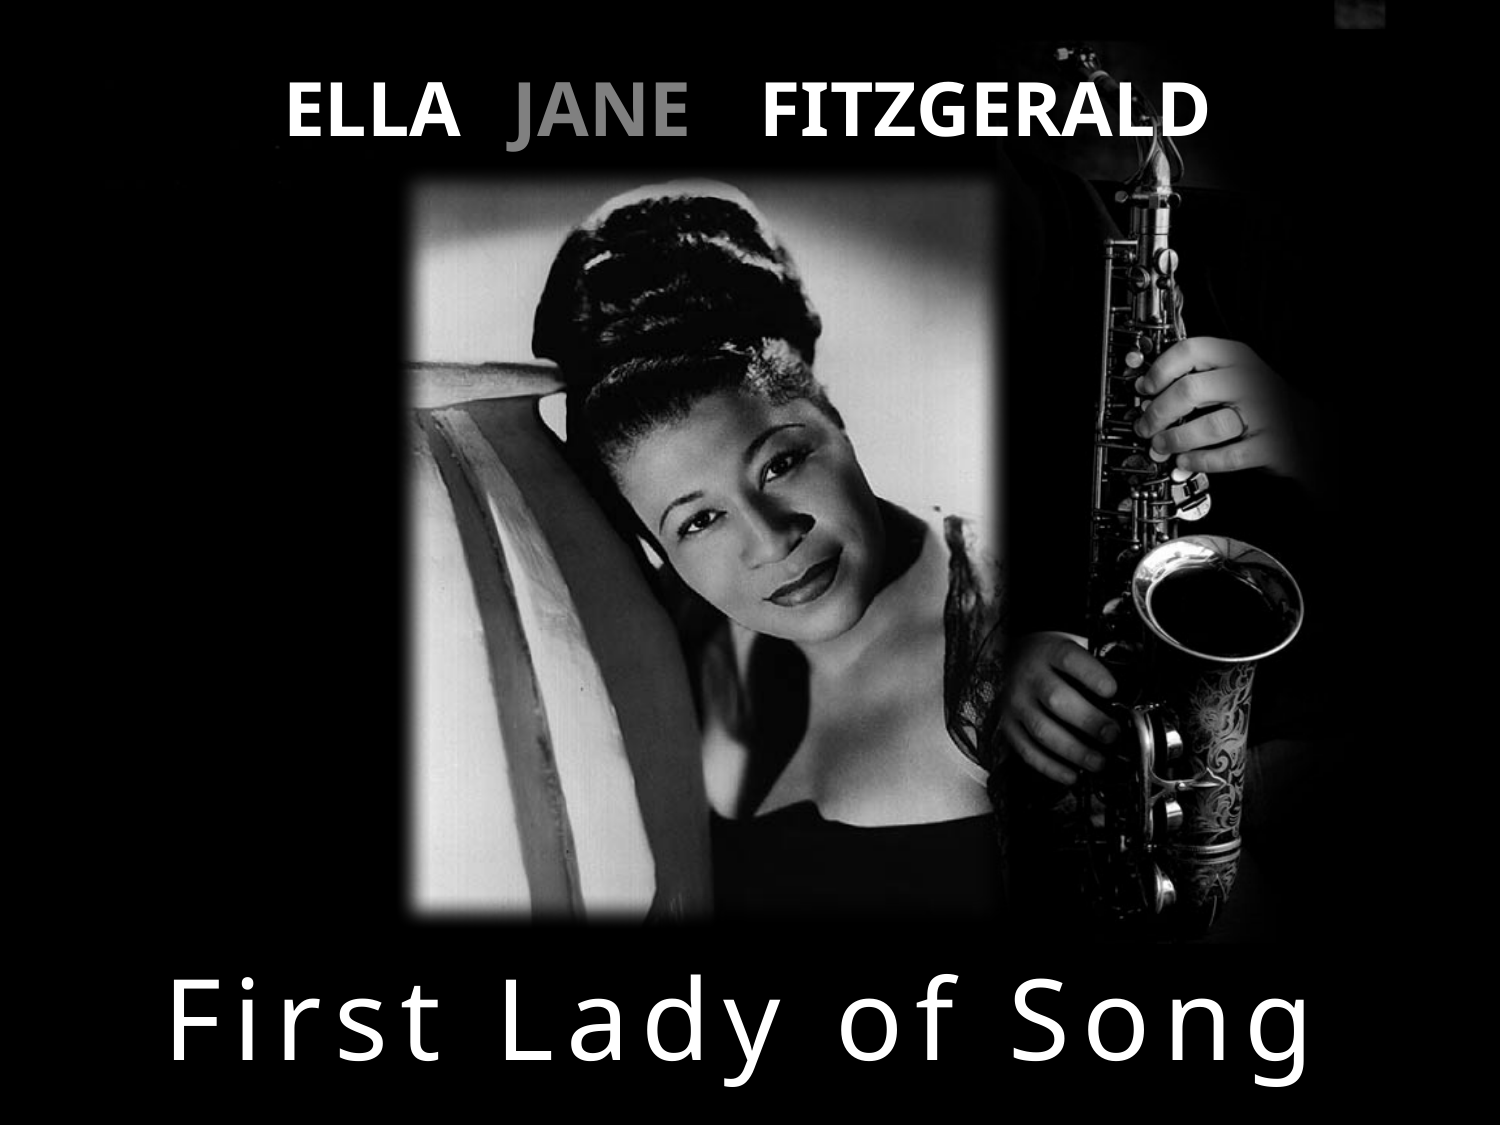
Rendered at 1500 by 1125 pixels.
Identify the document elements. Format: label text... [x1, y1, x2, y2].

text_box FITZGERALD [745, 54, 1227, 160]
text_box First Lady of Song [148, 940, 1331, 1091]
text_box ELLA [268, 54, 477, 160]
text_box JANE [498, 54, 708, 160]
picture [0, 0, 1500, 1125]
